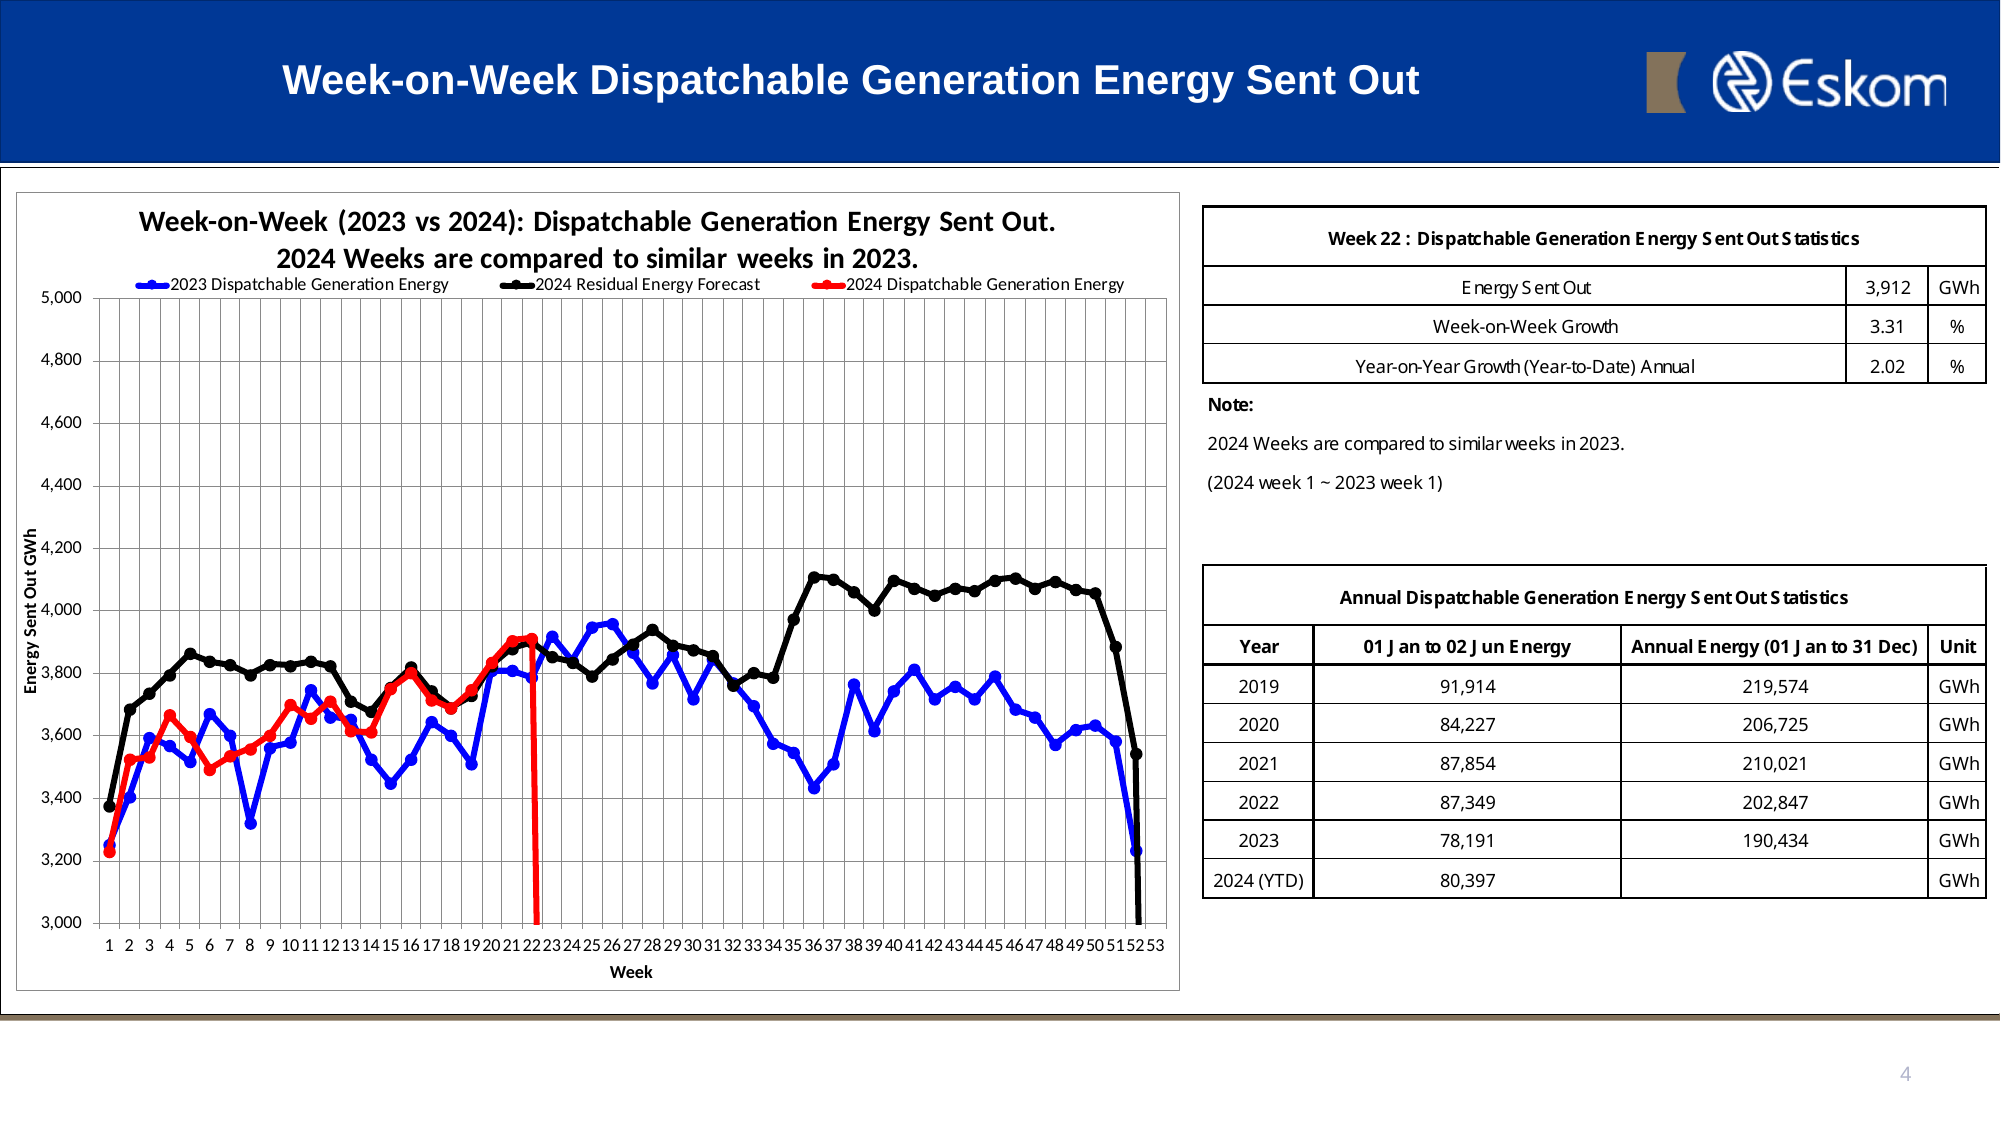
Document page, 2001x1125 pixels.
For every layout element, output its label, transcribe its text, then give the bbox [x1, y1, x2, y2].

text_box Week-on-Week Dispatchable Generation Energy Sent Out [267, 27, 1456, 137]
slide_number 4 [1869, 1042, 1927, 1103]
picture [0, 166, 2000, 1016]
